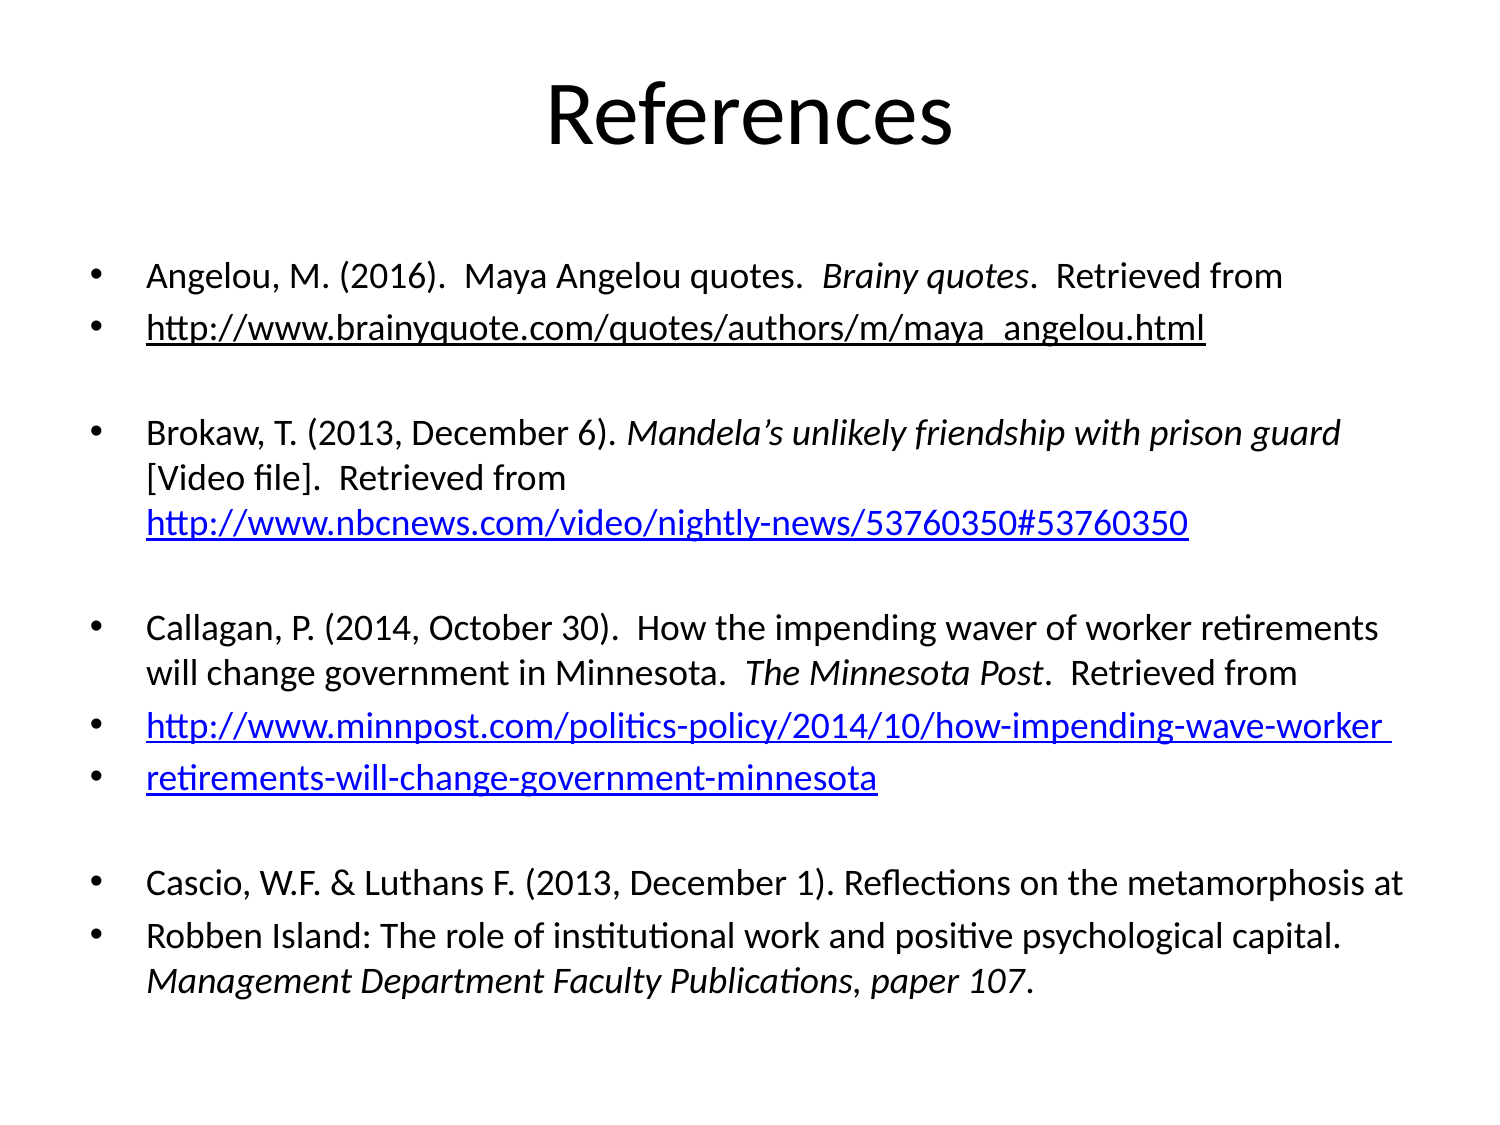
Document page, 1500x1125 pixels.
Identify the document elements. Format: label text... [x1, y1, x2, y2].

list Angelou, M. (2016). Maya Angelou quotes. Brainy quotes. Retrieved from http://www.brainyquote.com/quotes/authors/m/maya_angelou.html Brokaw, T. (2013, December 6). Mandela’s unlikely friendship with prison guard [Video file]. Retrieved from http://www.nbcnews.com/video/nightly-news/53760350#53760350 Callagan, P. (2014, October 30). How the impending waver of worker retirements will change government in Minnesota. The Minnesota Post. Retrieved from http://www.minnpost.com/politics-policy/2014/10/how-impending-wave-worker retirements-will-change-government-minnesota Cascio, W.F. & Luthans F. (2013, December 1). Reflections on the metamorphosis at Robben Island: The role of institutional work and positive psychological capital. Management Department Faculty Publications, paper 107. [75, 243, 1425, 1035]
title References [75, 45, 1425, 233]
